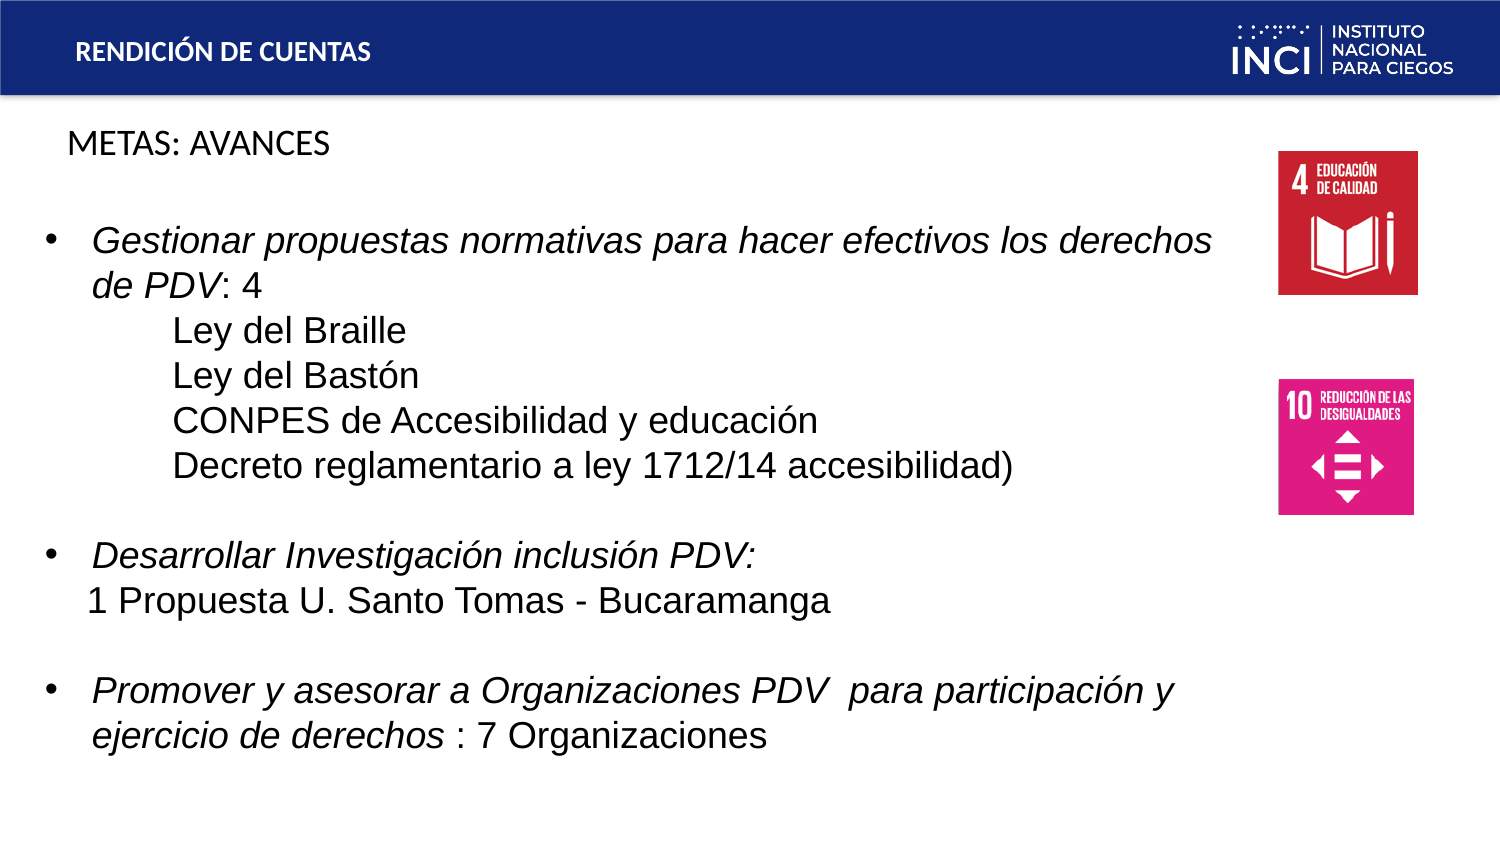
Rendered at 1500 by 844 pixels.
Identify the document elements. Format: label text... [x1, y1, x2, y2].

text_box METAS: AVANCES [52, 110, 1240, 170]
text_box [0, 0, 1500, 96]
picture [1277, 150, 1419, 295]
picture [1218, 19, 1465, 81]
picture [1277, 379, 1415, 515]
text_box RENDICIÓN DE CUENTAS [60, 24, 796, 75]
text_box Gestionar propuestas normativas para hacer efectivos los derechos de PDV: 4 Ley del Braille Ley del Bastón CONPES de Accesibilidad y educación Decreto reglamentario a ley 1712/14 accesibilidad) Desarrollar Investigación inclusión PDV: 1 Propuesta U. Santo Tomas - Bucaramanga Promover y asesorar a Organizaciones PDV para participación y ejercicio de derechos : 7 Organizaciones [30, 208, 1262, 763]
